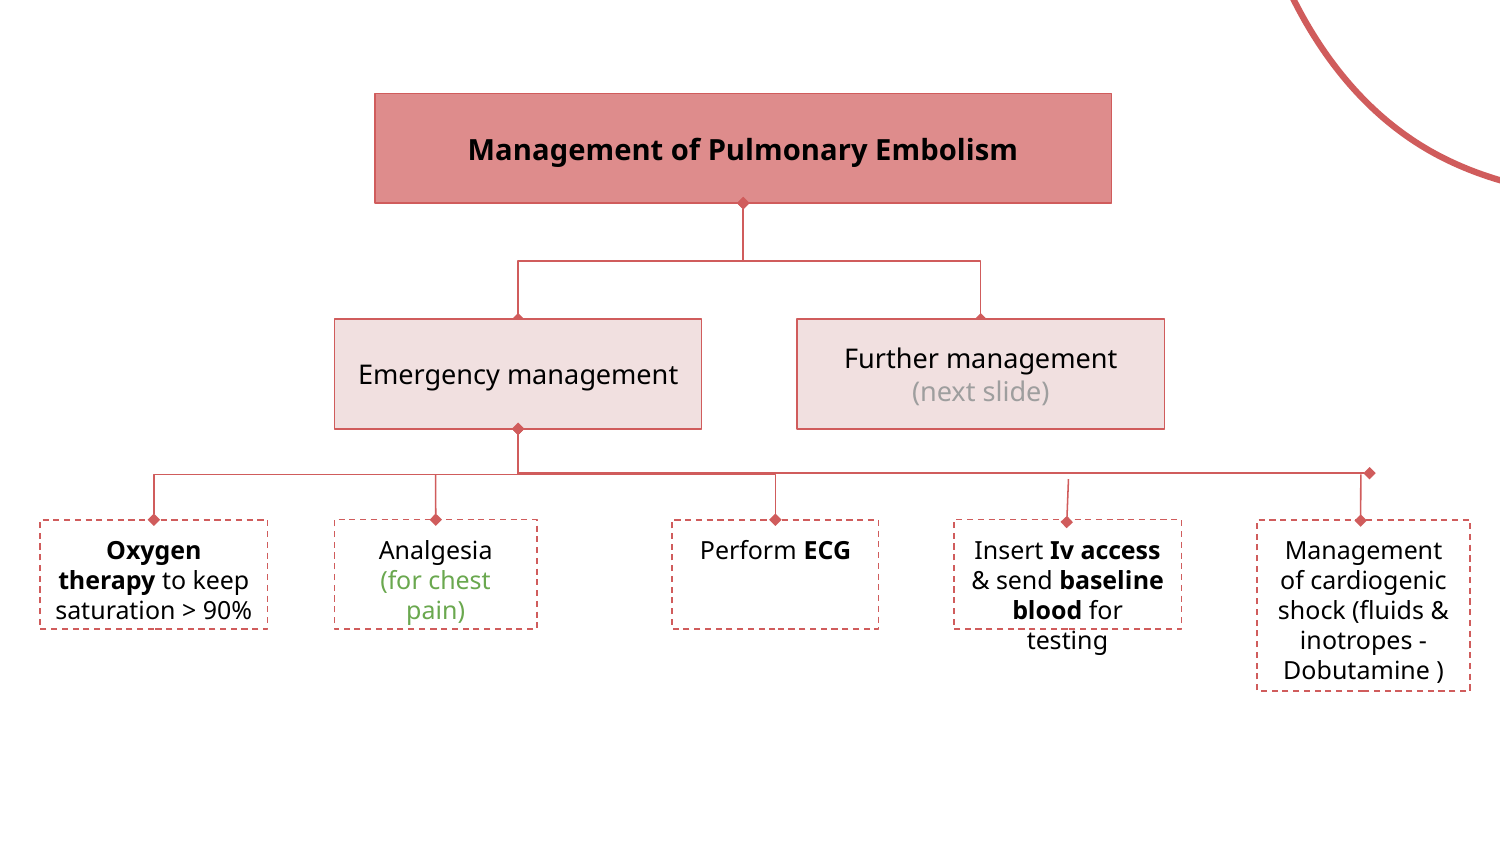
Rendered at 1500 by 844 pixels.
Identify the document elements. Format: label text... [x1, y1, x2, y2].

text_box Management of cardiogenic shock (fluids & inotropes - Dobutamine ) [1257, 519, 1471, 692]
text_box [39, 93, 1369, 630]
